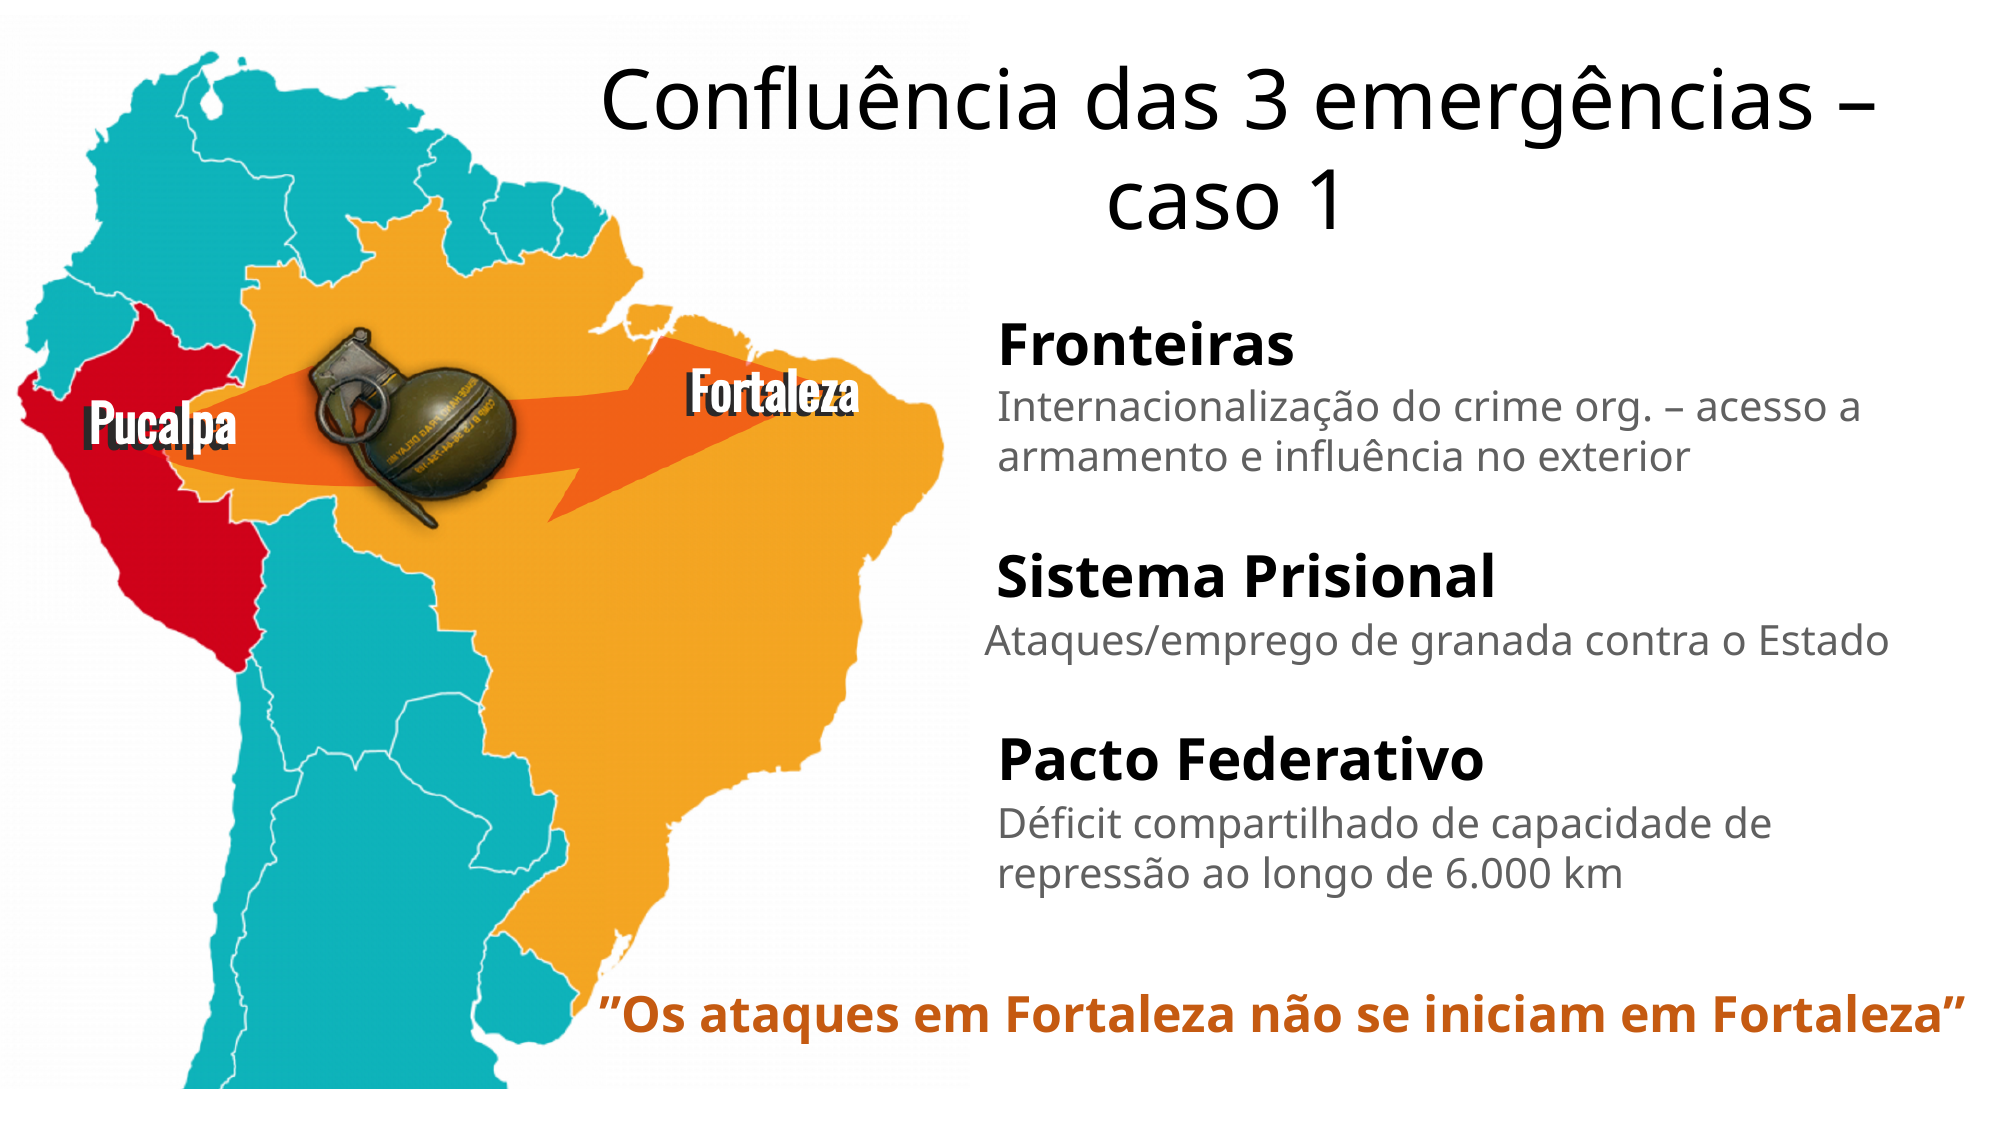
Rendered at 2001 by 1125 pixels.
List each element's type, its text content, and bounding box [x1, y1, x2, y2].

text_box ”Os ataques em Fortaleza não se iniciam em Fortaleza” [970, 974, 1999, 1050]
text_box Confluência das 3 emergências – caso 1 [970, 39, 1950, 254]
text_box Déficit compartilhado de capacidade de repressão ao longo de 6.000 km [970, 789, 1924, 905]
text_box Ataques/emprego de granada contra o Estado [970, 606, 1916, 671]
text_box Sistema Prisional [970, 532, 1602, 617]
text_box Fronteiras [970, 299, 1400, 372]
text_box Internacionalização do crime org. – acesso a armamento e influência no exterior [970, 372, 1952, 488]
picture [0, 15, 970, 1089]
text_box Pacto Federativo [970, 715, 1824, 789]
